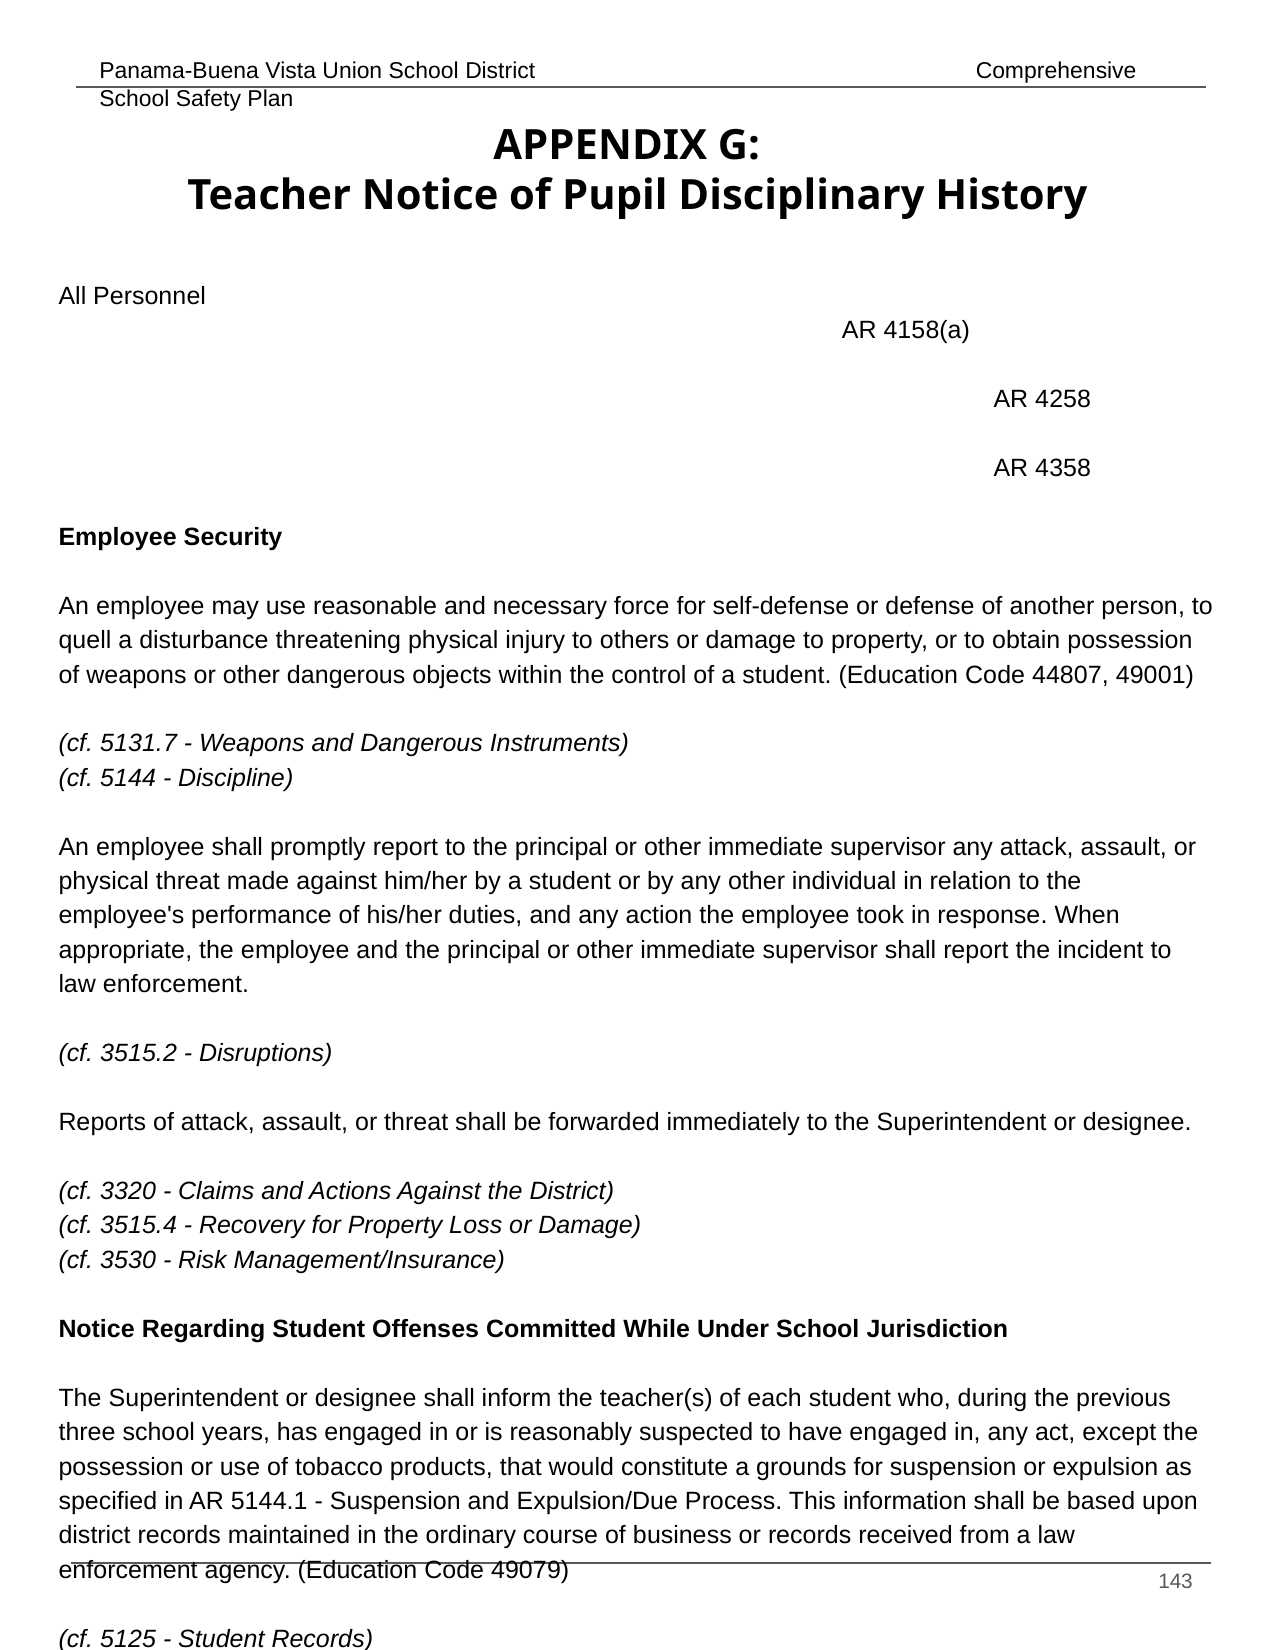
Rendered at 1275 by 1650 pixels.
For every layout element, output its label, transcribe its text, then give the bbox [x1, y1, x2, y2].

list All Personnel AR 4158(a) AR 4258 AR 4358 Employee Security An employee may use reasonable and necessary force for self-defense or defense of another person, to quell a disturbance threatening physical injury to others or damage to property, or to obtain possession of weapons or other dangerous objects within the control of a student. (Education Code 44807, 49001) (cf. 5131.7 - Weapons and Dangerous Instruments) (cf. 5144 - Discipline) An employee shall promptly report to the principal or other immediate supervisor any attack, assault, or physical threat made against him/her by a student or by any other individual in relation to the employee's performance of his/her duties, and any action the employee took in response. When appropriate, the employee and the principal or other immediate supervisor shall report the incident to law enforcement. (cf. 3515.2 - Disruptions) Reports of attack, assault, or threat shall be forwarded immediately to the Superintendent or designee. (cf. 3320 - Claims and Actions Against the District) (cf. 3515.4 - Recovery for Property Loss or Damage) (cf. 3530 - Risk Management/Insurance) Notice Regarding Student Offenses Committed While Under School Jurisdiction The Superintendent or designee shall inform the teacher(s) of each student who, during the previous three school years, has engaged in or is reasonably suspected to have engaged in, any act, except the possession or use of tobacco products, that would constitute a grounds for suspension or expulsion as specified in AR 5144.1 - Suspension and Expulsion/Due Process. This information shall be based upon district records maintained in the ordinary course of business or records received from a law enforcement agency. (Education Code 49079) (cf. 5125 - Student Records) (cf. 5144.1 - Suspension and Expulsion/Due Process) [43, 259, 1232, 1536]
slide_number ‹#› [1131, 1552, 1208, 1623]
title APPENDIX G: Teacher Notice of Pupil Disciplinary History [43, 102, 1232, 229]
